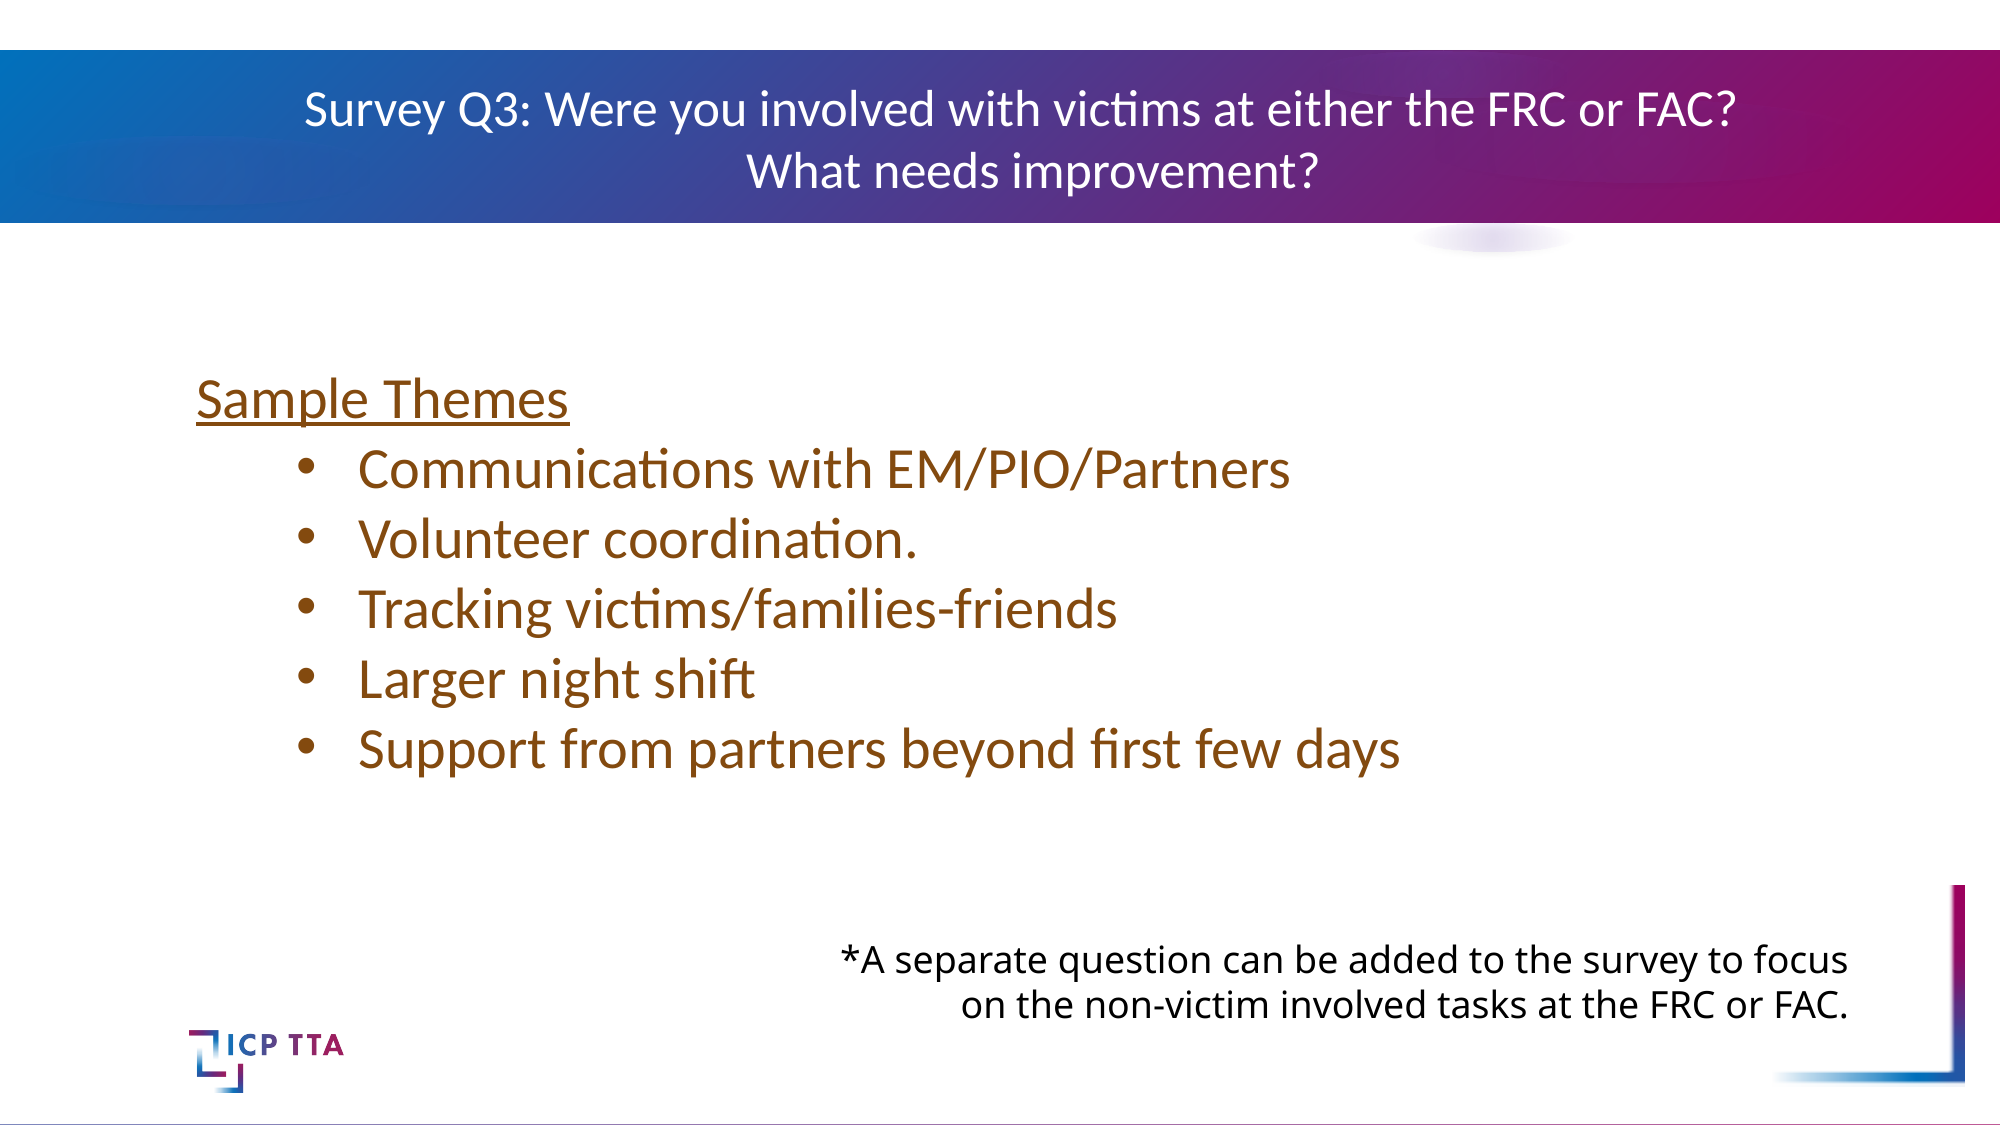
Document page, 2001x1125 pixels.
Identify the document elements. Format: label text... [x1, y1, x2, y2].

picture [1771, 885, 1965, 1087]
title Survey Q3: Were you involved with victims at either the FRC or FAC? What needs improvement? [189, 56, 1878, 217]
picture [189, 1030, 344, 1093]
text_box *A separate question can be added to the survey to focus on the non-victim involved tasks at the FRC or FAC. [786, 928, 1865, 1033]
text_box Sample Themes Communications with EM/PIO/Partners Volunteer coordination. Tracking victims/families-friends Larger night shift Support from partners beyond first few days [181, 352, 1493, 788]
